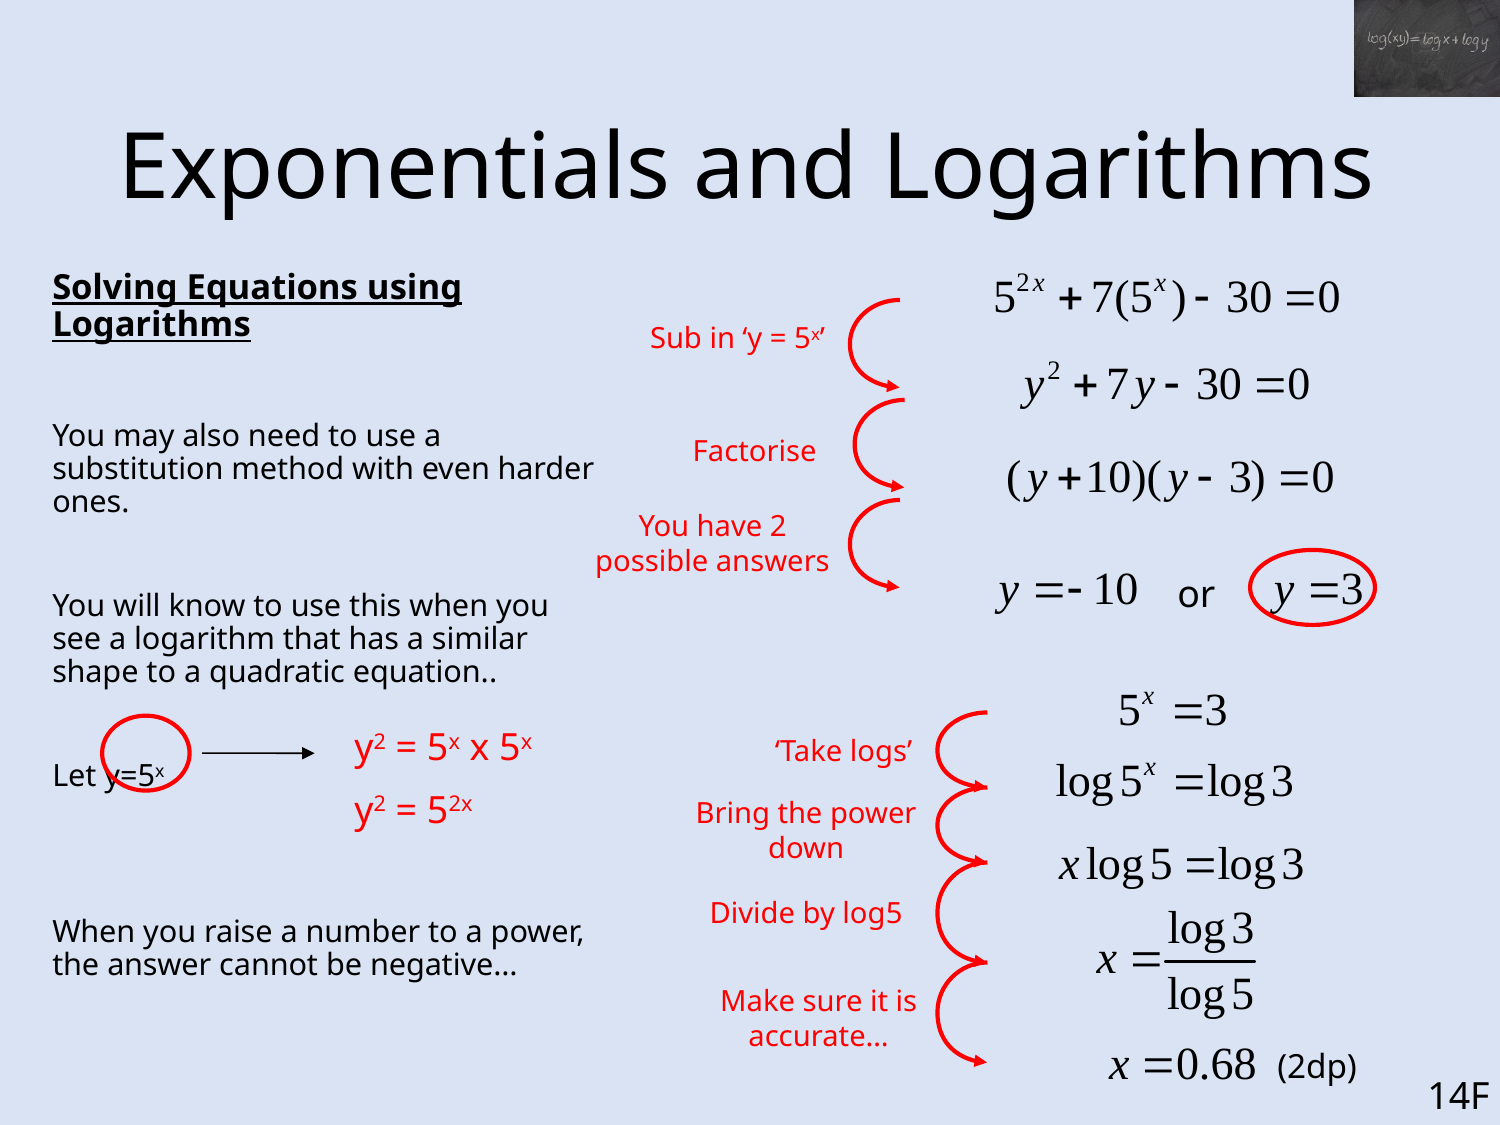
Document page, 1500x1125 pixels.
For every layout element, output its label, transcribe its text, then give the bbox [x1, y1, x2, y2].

text_box [1250, 565, 1262, 610]
text_box Make sure it is accurate… [674, 974, 963, 1060]
text_box (2dp) [1262, 1037, 1375, 1093]
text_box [1049, 746, 1299, 816]
text_box [950, 787, 988, 864]
text_box [102, 715, 190, 791]
text_box ‘Take logs’ [737, 724, 950, 775]
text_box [1112, 674, 1236, 737]
title Exponentials and Logarithms [103, 59, 1397, 278]
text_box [987, 562, 1145, 624]
text_box [850, 499, 900, 593]
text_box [987, 262, 1349, 332]
text_box [855, 399, 905, 493]
list Solving Equations using Logarithms You may also need to use a substitution method with even harder ones. You will know to use this when you see a logarithm that has a similar shape to a quadratic equation.. Let y=5x When you raise a number to a power, the answer cannot be negative… [0, 262, 613, 1005]
text_box or [1162, 562, 1250, 623]
text_box [1266, 549, 1359, 562]
picture [1354, 0, 1500, 97]
text_box y2 = 5x x 5x [339, 715, 578, 776]
text_box [948, 712, 988, 788]
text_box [1012, 349, 1320, 420]
text_box [943, 862, 988, 964]
text_box Sub in ‘y = 5x’ [612, 312, 863, 363]
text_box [1099, 1037, 1266, 1092]
text_box Bring the power down [662, 787, 950, 873]
text_box You have 2 possible answers [575, 499, 850, 585]
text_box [1087, 899, 1264, 1027]
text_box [999, 449, 1342, 512]
text_box 14F [1412, 1064, 1500, 1125]
text_box [1370, 572, 1376, 603]
text_box Divide by log5 [662, 887, 950, 938]
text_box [1049, 837, 1312, 899]
text_box [955, 962, 988, 1068]
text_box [1262, 562, 1370, 624]
text_box Factorise [654, 424, 855, 475]
text_box y2 = 52x [339, 778, 578, 838]
text_box [854, 299, 900, 393]
text_box [202, 747, 315, 760]
